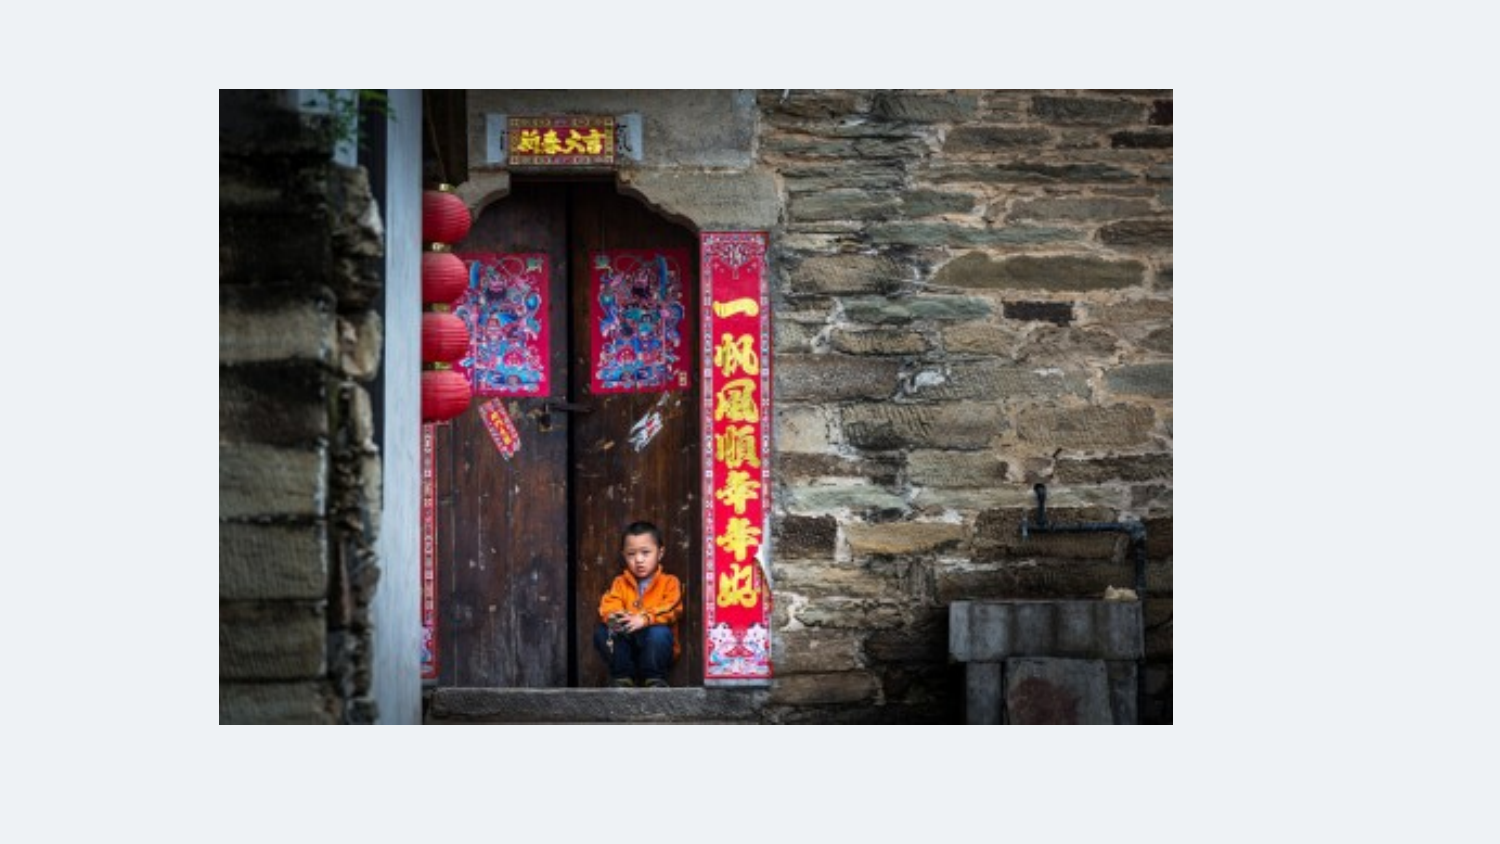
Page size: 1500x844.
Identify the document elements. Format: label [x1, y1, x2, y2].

picture [219, 89, 1173, 725]
